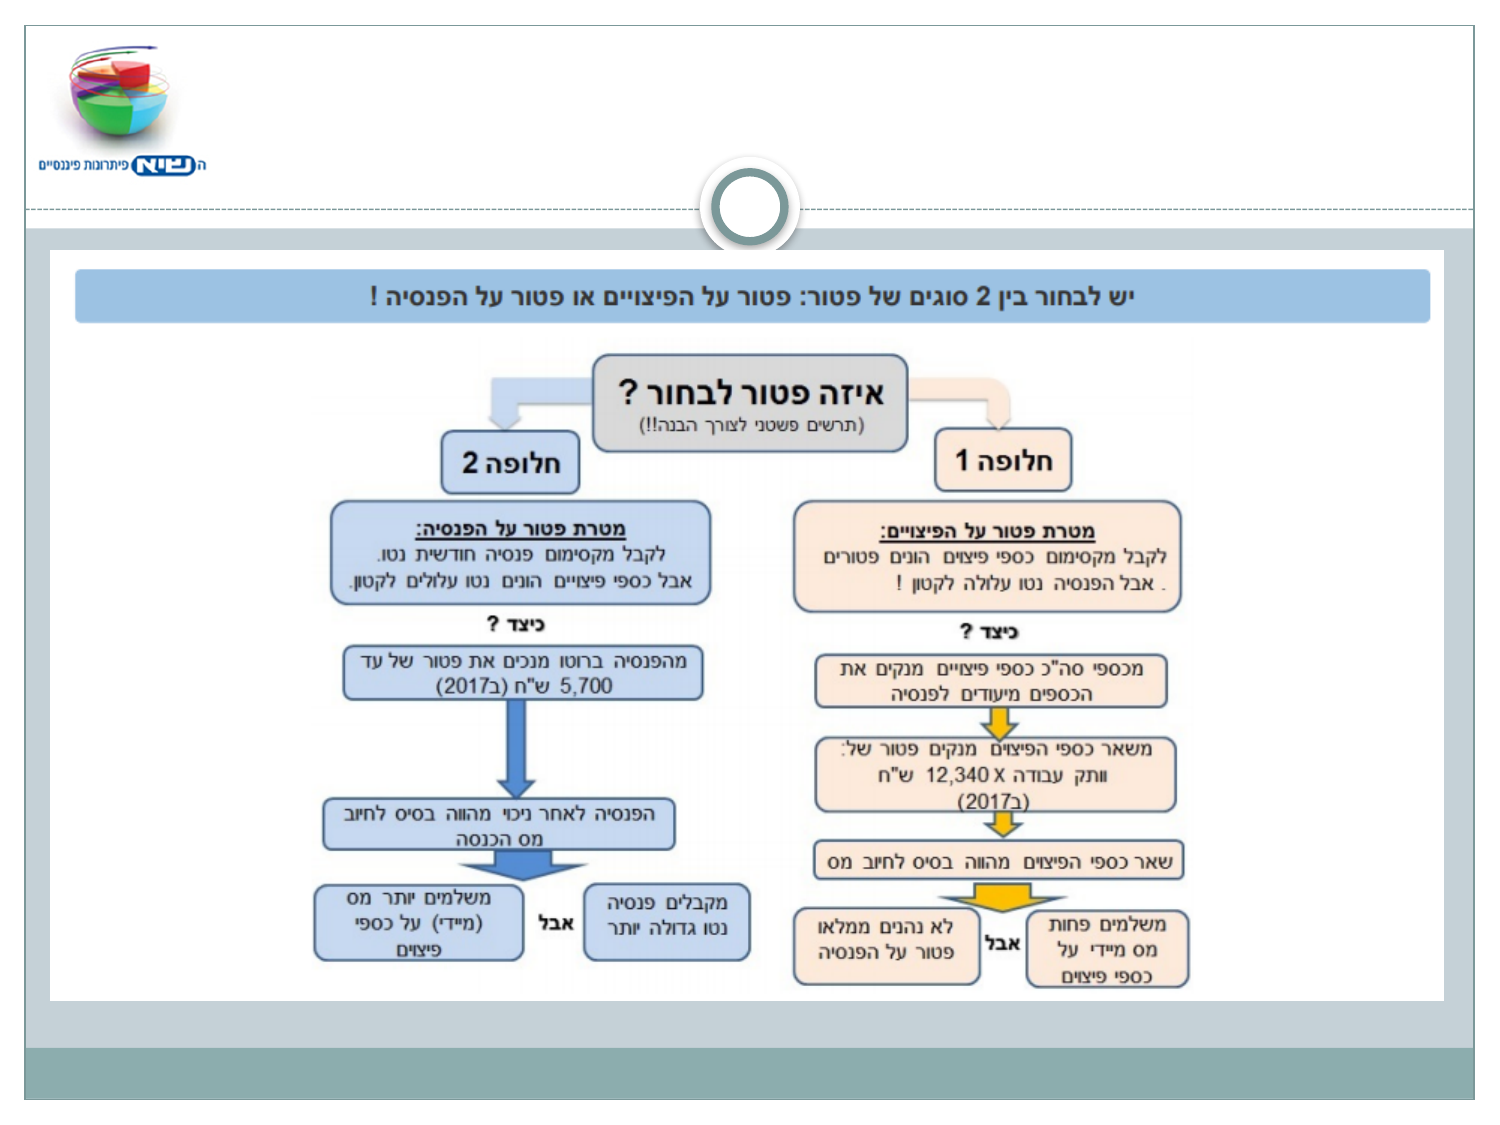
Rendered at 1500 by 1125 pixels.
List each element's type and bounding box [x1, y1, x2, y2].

list [50, 250, 1444, 1001]
picture [29, 30, 217, 185]
